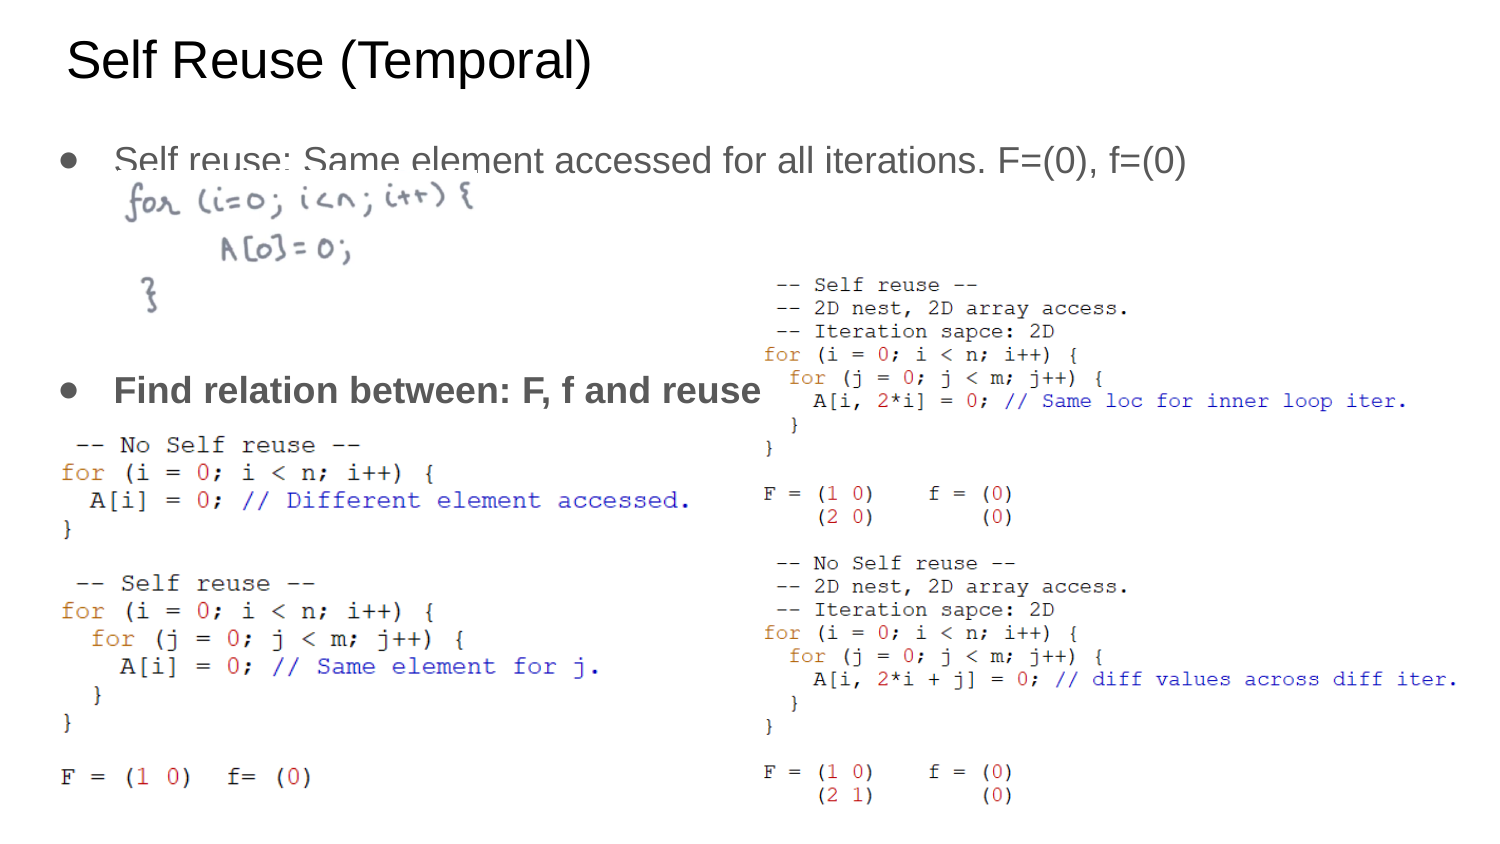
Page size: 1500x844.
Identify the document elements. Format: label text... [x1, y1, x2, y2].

title Self Reuse (Temporal) [51, 10, 1449, 105]
picture [59, 415, 714, 802]
picture [762, 270, 1470, 816]
picture [118, 170, 477, 319]
list Self reuse: Same element accessed for all iterations. F=(0), f=(0) Find relation between: F, f and reuse [23, 114, 1449, 763]
